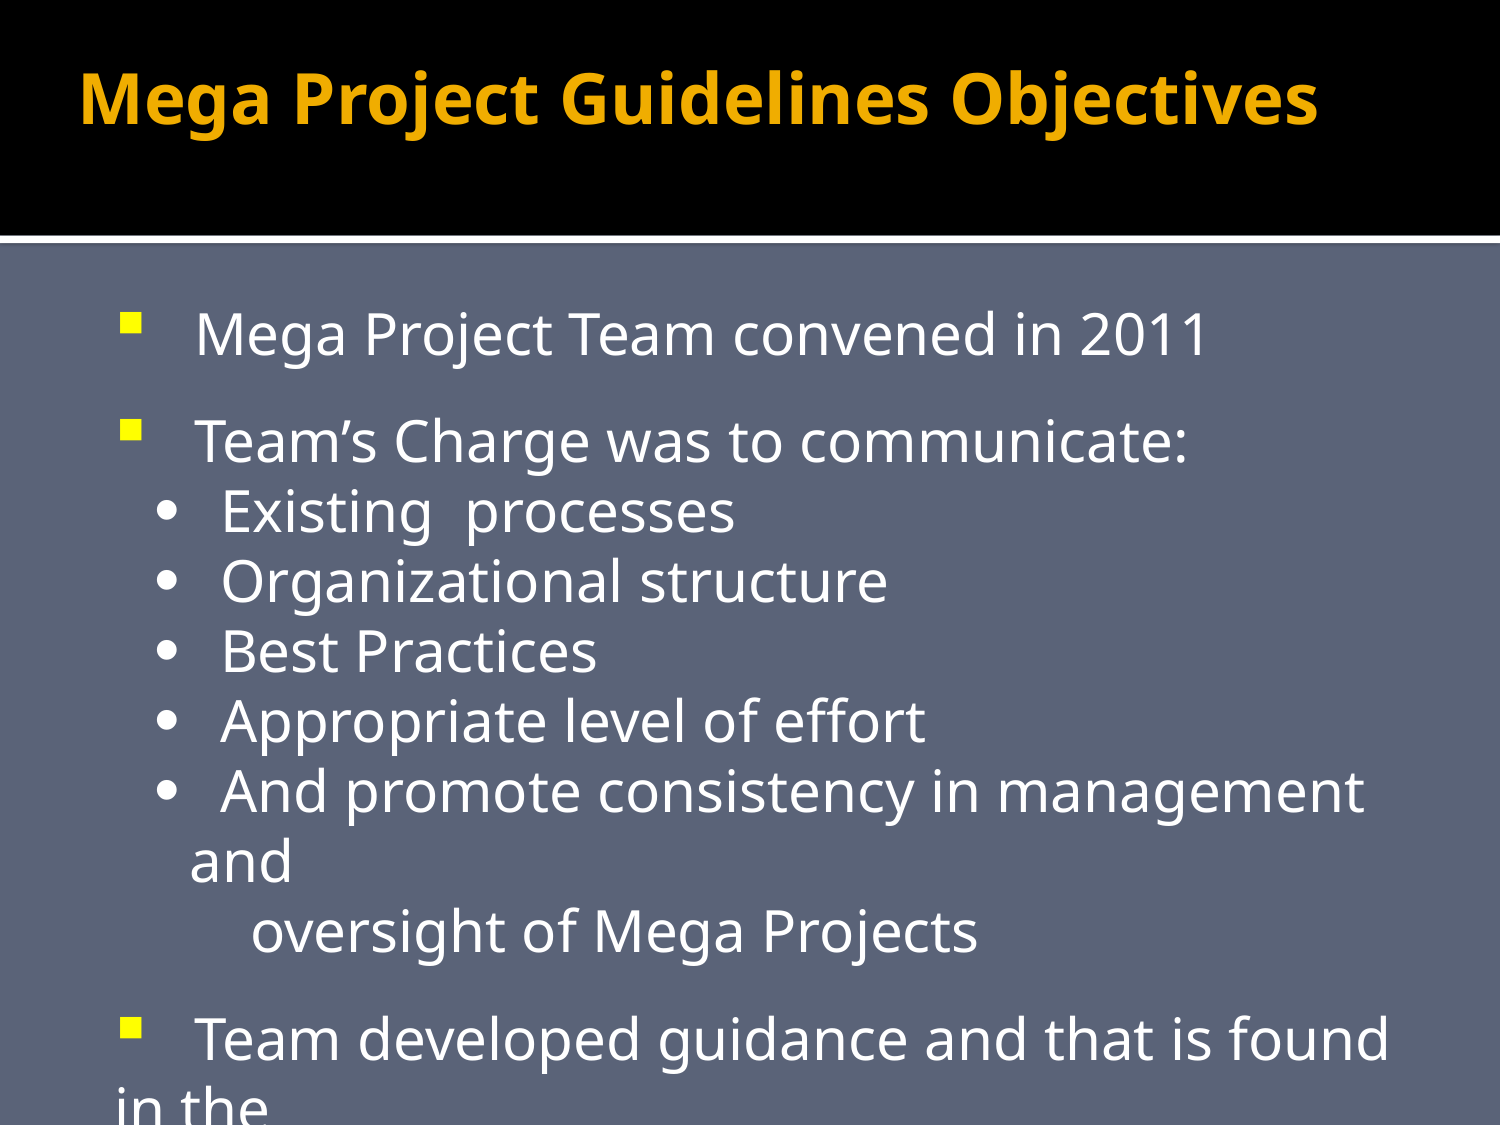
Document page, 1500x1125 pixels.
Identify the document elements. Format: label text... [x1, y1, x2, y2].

text_box Mega Project Team convened in 2011 Team’s Charge was to communicate: Existing processes Organizational structure Best Practices Appropriate level of effort And promote consistency in management and oversight of Mega Projects Team developed guidance and that is found in the Mega Projects Guidelines [99, 289, 1450, 1125]
title Mega Project Guidelines Objectives [62, 37, 1413, 155]
